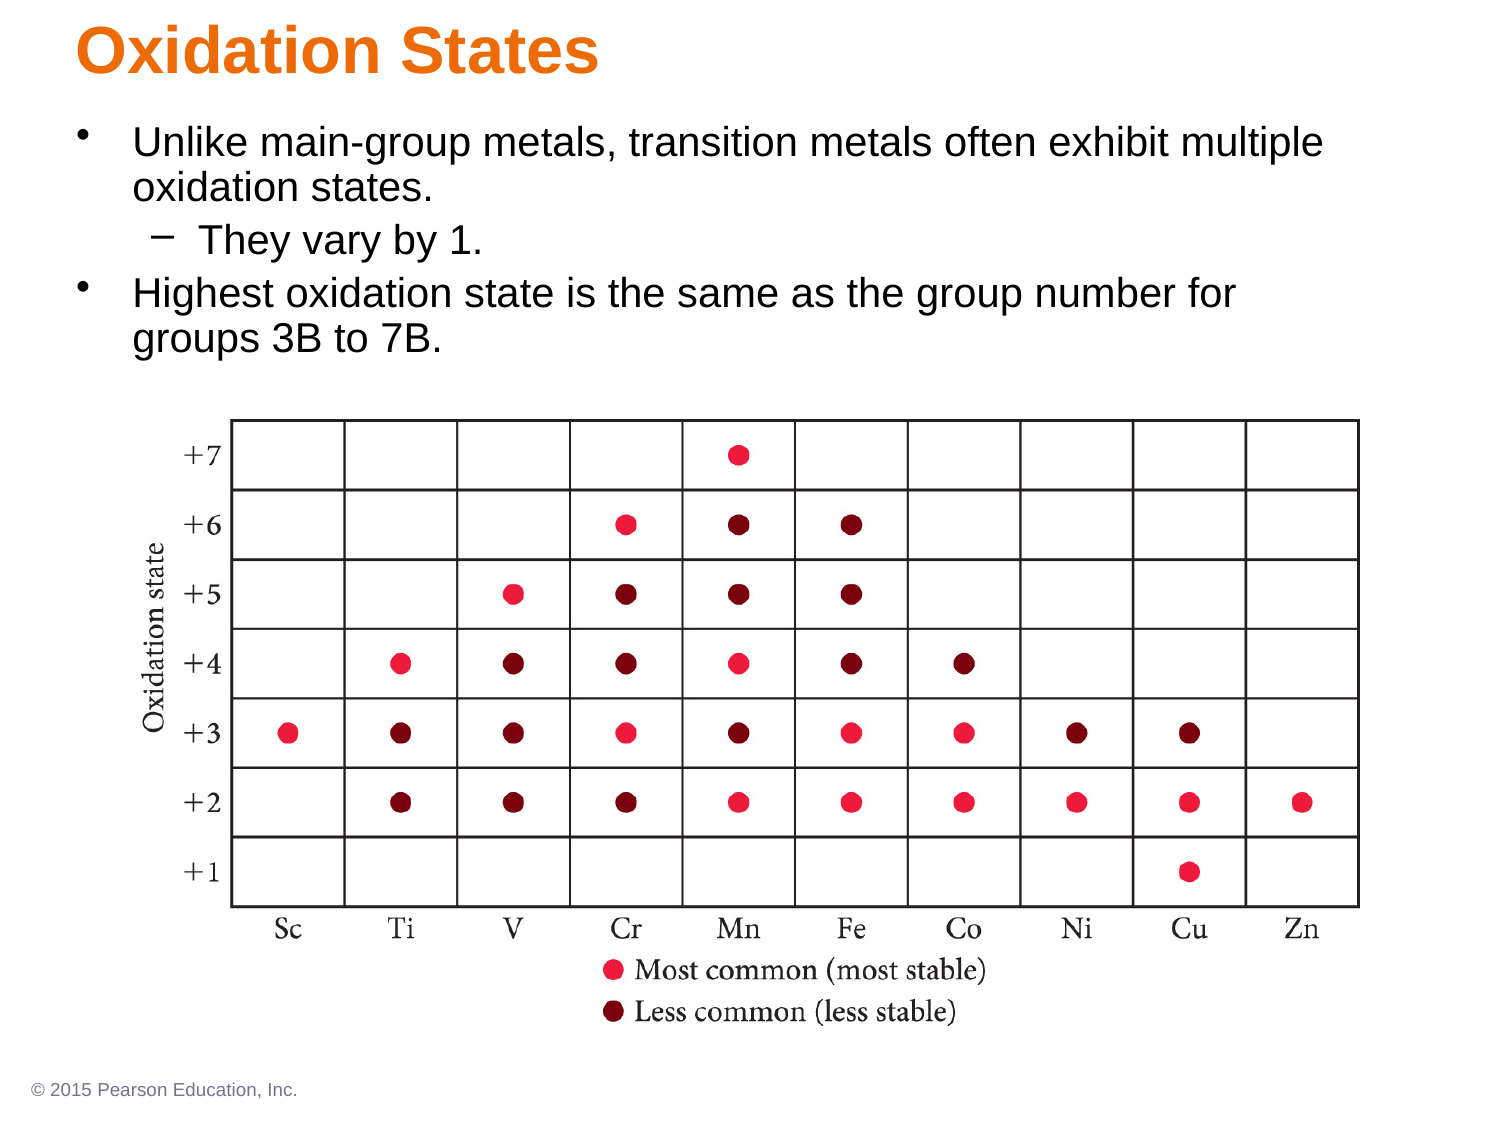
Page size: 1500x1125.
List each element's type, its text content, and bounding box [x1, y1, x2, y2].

picture [132, 410, 1368, 1032]
list Unlike main-group metals, transition metals often exhibit multiple oxidation states. They vary by 1. Highest oxidation state is the same as the group number for groups 3B to 7B. [60, 112, 1449, 463]
text_box Oxidation States [0, 0, 1500, 95]
